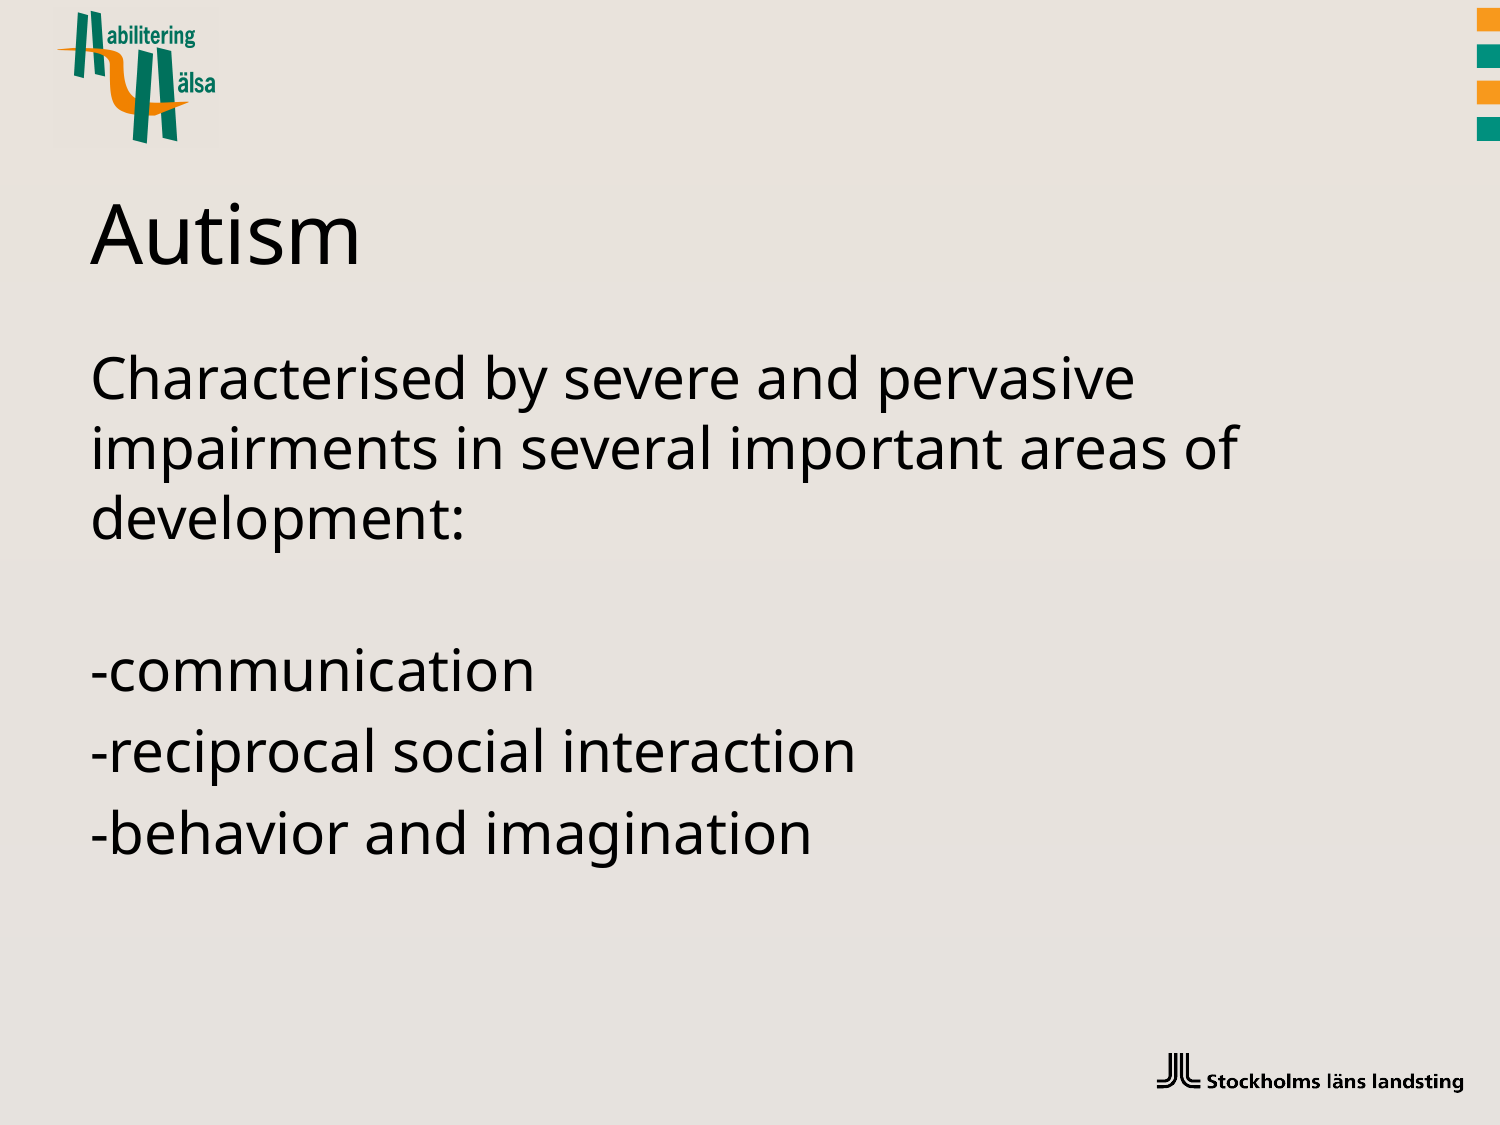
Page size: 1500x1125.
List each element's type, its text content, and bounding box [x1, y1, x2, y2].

title Autism [75, 148, 1425, 314]
picture [1139, 1035, 1481, 1106]
picture [53, 7, 219, 148]
list Characterised by severe and pervasive impairments in several important areas of development: -communication -reciprocal social interaction -behavior and imagination [75, 333, 1425, 1013]
